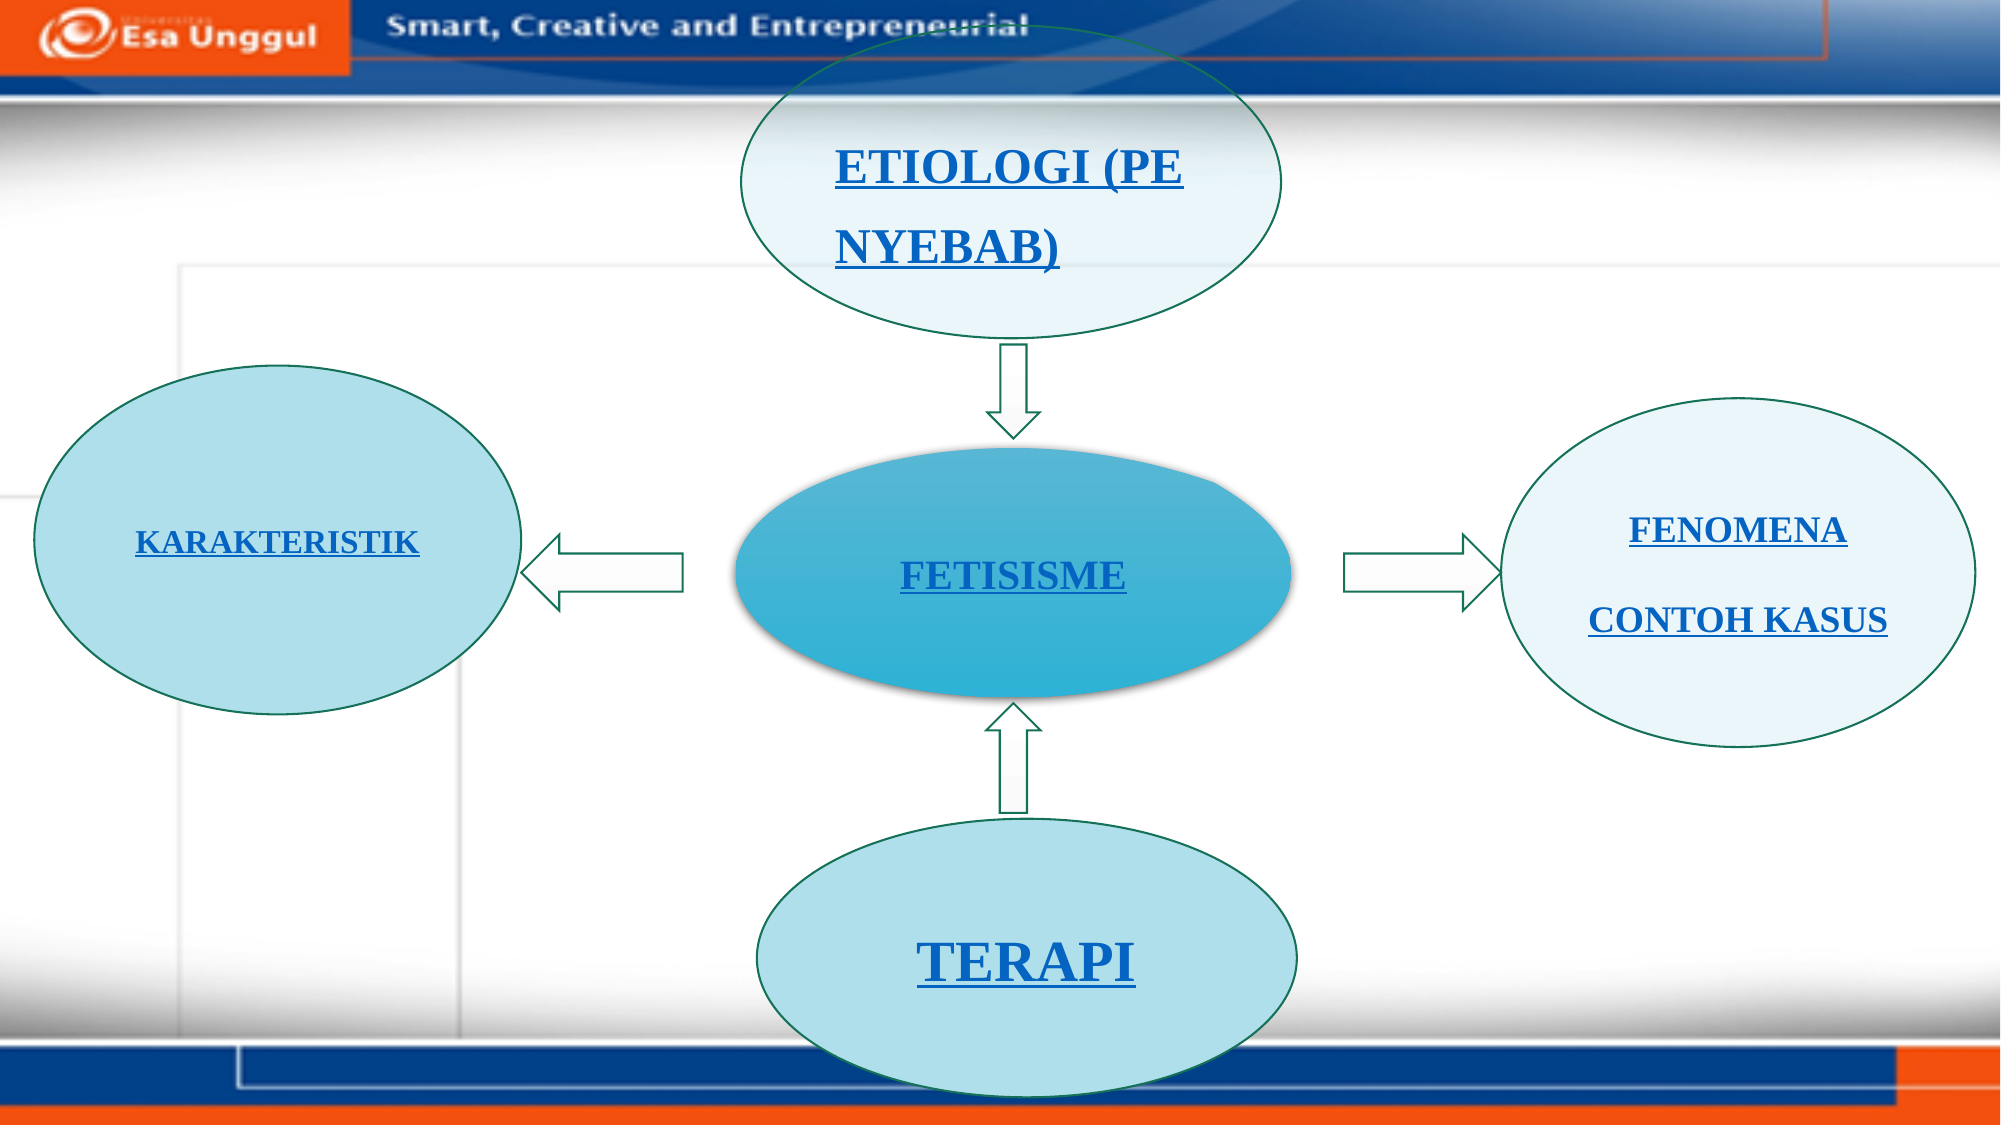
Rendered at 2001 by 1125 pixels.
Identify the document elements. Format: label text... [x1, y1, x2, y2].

picture [0, 0, 2001, 1125]
text_box [519, 532, 684, 614]
text_box KARAKTERISTIK [33, 364, 523, 716]
text_box [1343, 532, 1500, 614]
text_box [984, 343, 1043, 441]
text_box ETIOLOGI (PENYEBAB) [740, 24, 1283, 340]
text_box TERAPI [755, 817, 1298, 1099]
text_box [983, 701, 1044, 814]
text_box FETISISME [735, 447, 1292, 698]
text_box FENOMENA CONTOH KASUS [1500, 397, 1977, 749]
